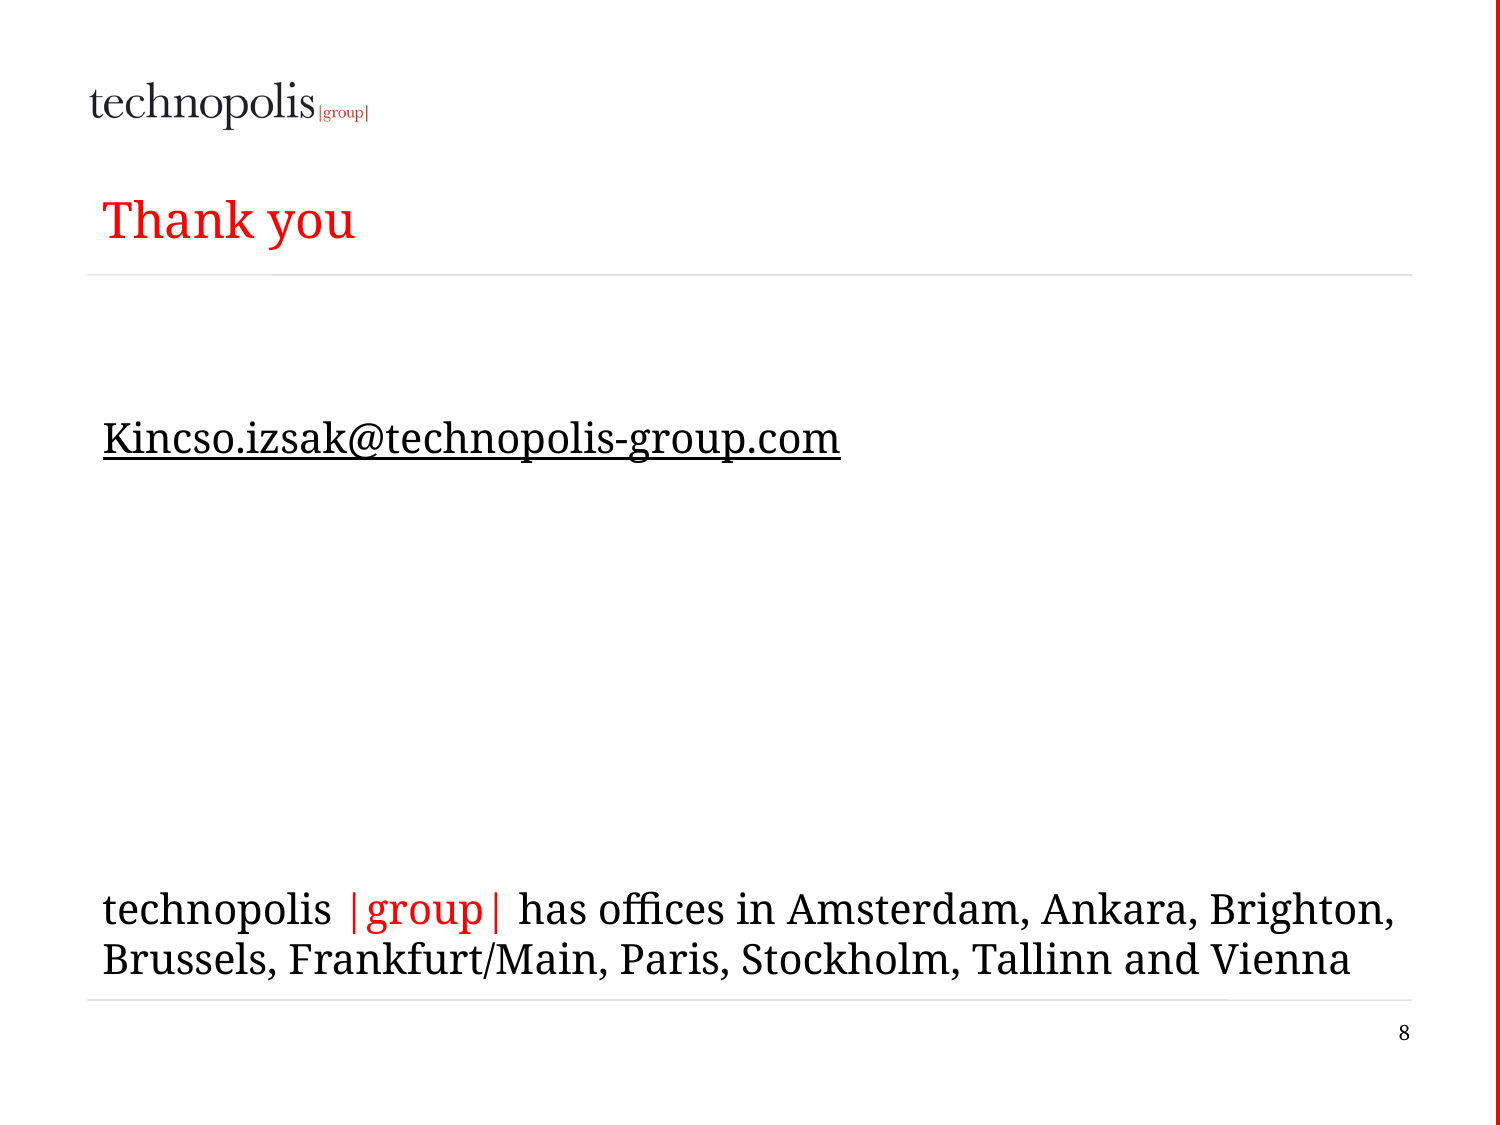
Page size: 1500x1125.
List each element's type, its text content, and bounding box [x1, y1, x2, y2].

picture [87, 79, 369, 133]
list Kincso.izsak@technopolis-group.com [87, 287, 1413, 863]
slide_number 8 [1287, 1012, 1426, 1063]
title Thank you [87, 174, 1413, 263]
text_box technopolis |group| has offices in Amsterdam, Ankara, Brighton, Brussels, Frankfurt/Main, Paris, Stockholm, Tallinn and Vienna [87, 875, 1413, 988]
